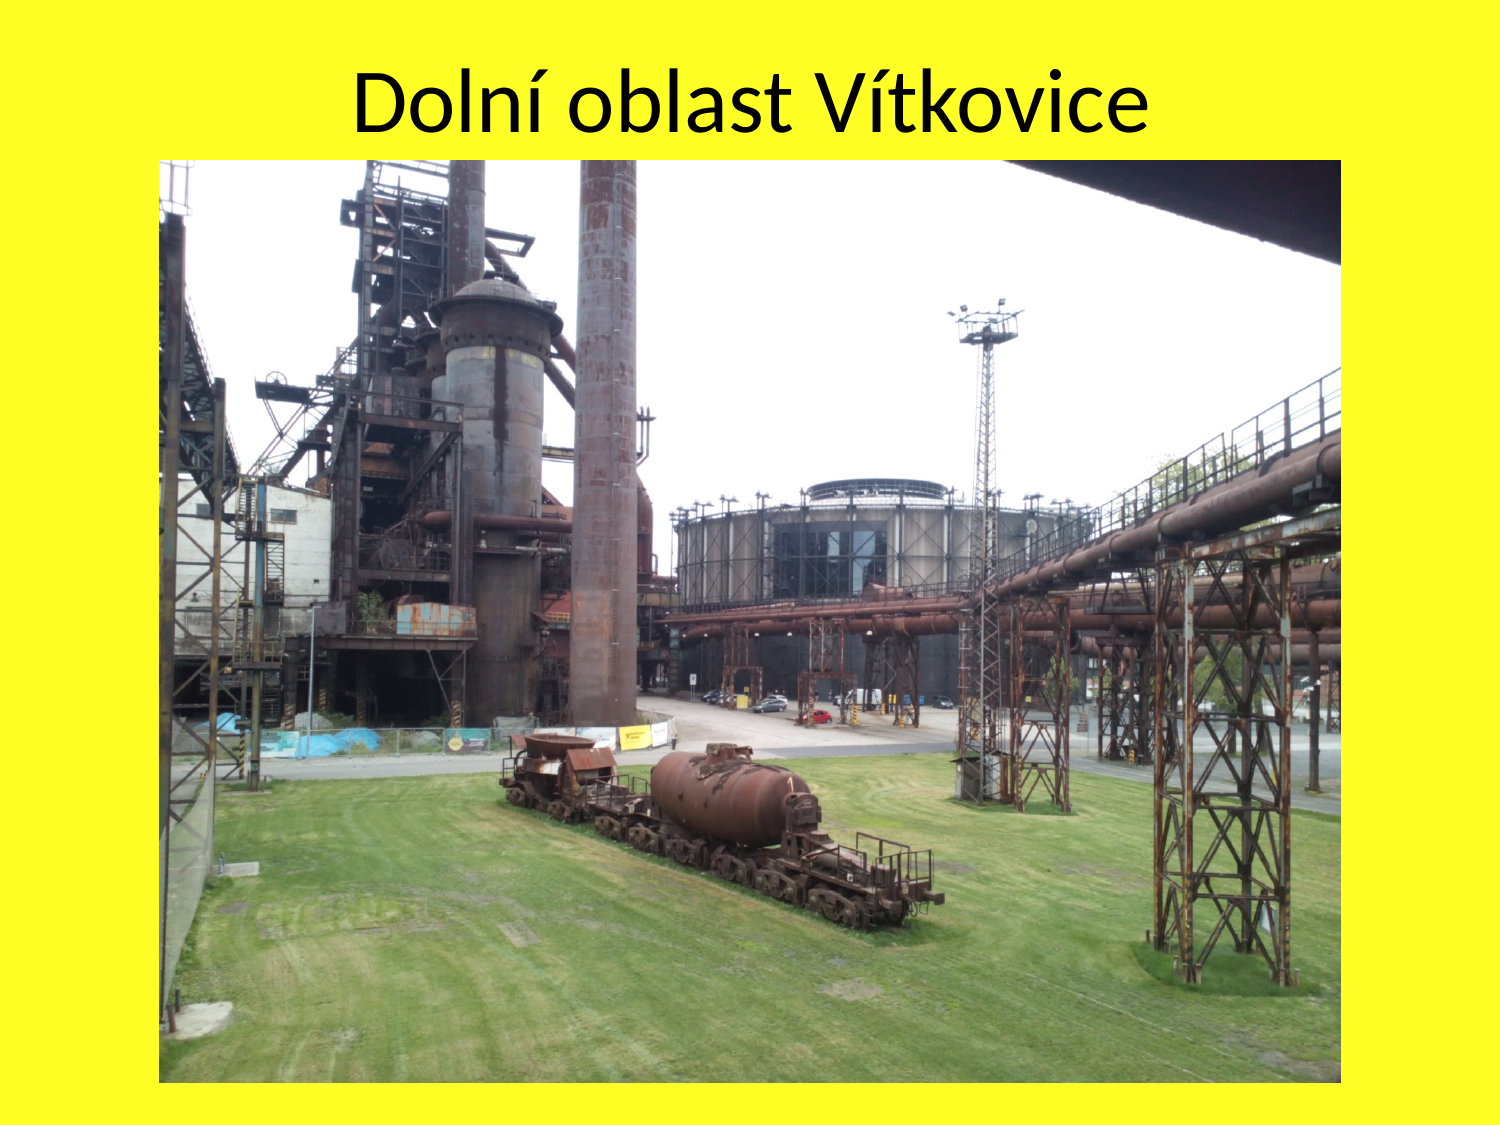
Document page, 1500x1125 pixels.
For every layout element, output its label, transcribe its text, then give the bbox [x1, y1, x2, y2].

picture [159, 160, 1341, 1083]
title Dolní oblast Vítkovice [76, 30, 1427, 161]
